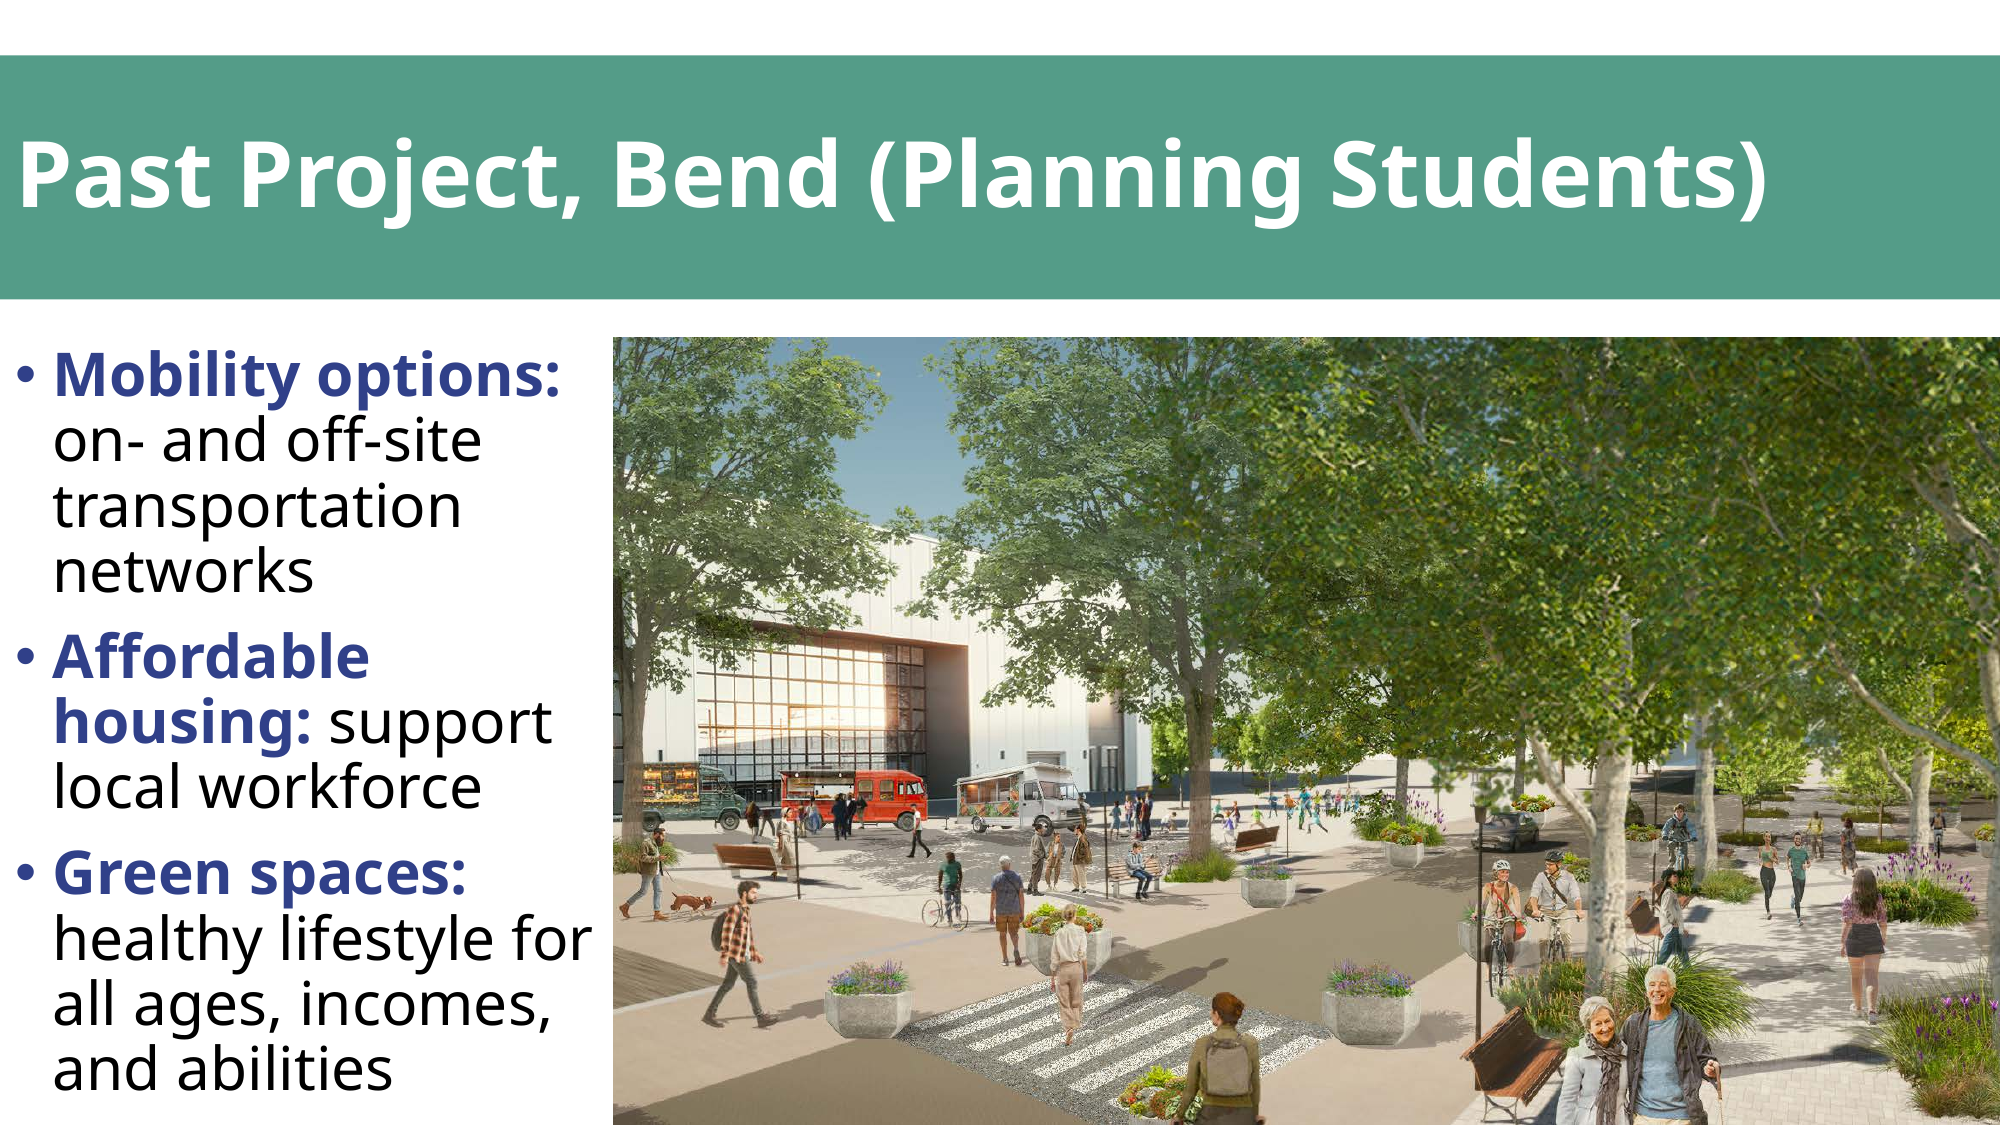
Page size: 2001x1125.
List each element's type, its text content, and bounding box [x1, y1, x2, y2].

picture [612, 336, 2000, 1125]
list Mobility options: on- and off-site transportation networks Affordable housing: support local workforce Green spaces: healthy lifestyle for all ages, incomes, and abilities [0, 337, 612, 1125]
title Past Project, Bend (Planning Students) [0, 55, 2000, 300]
